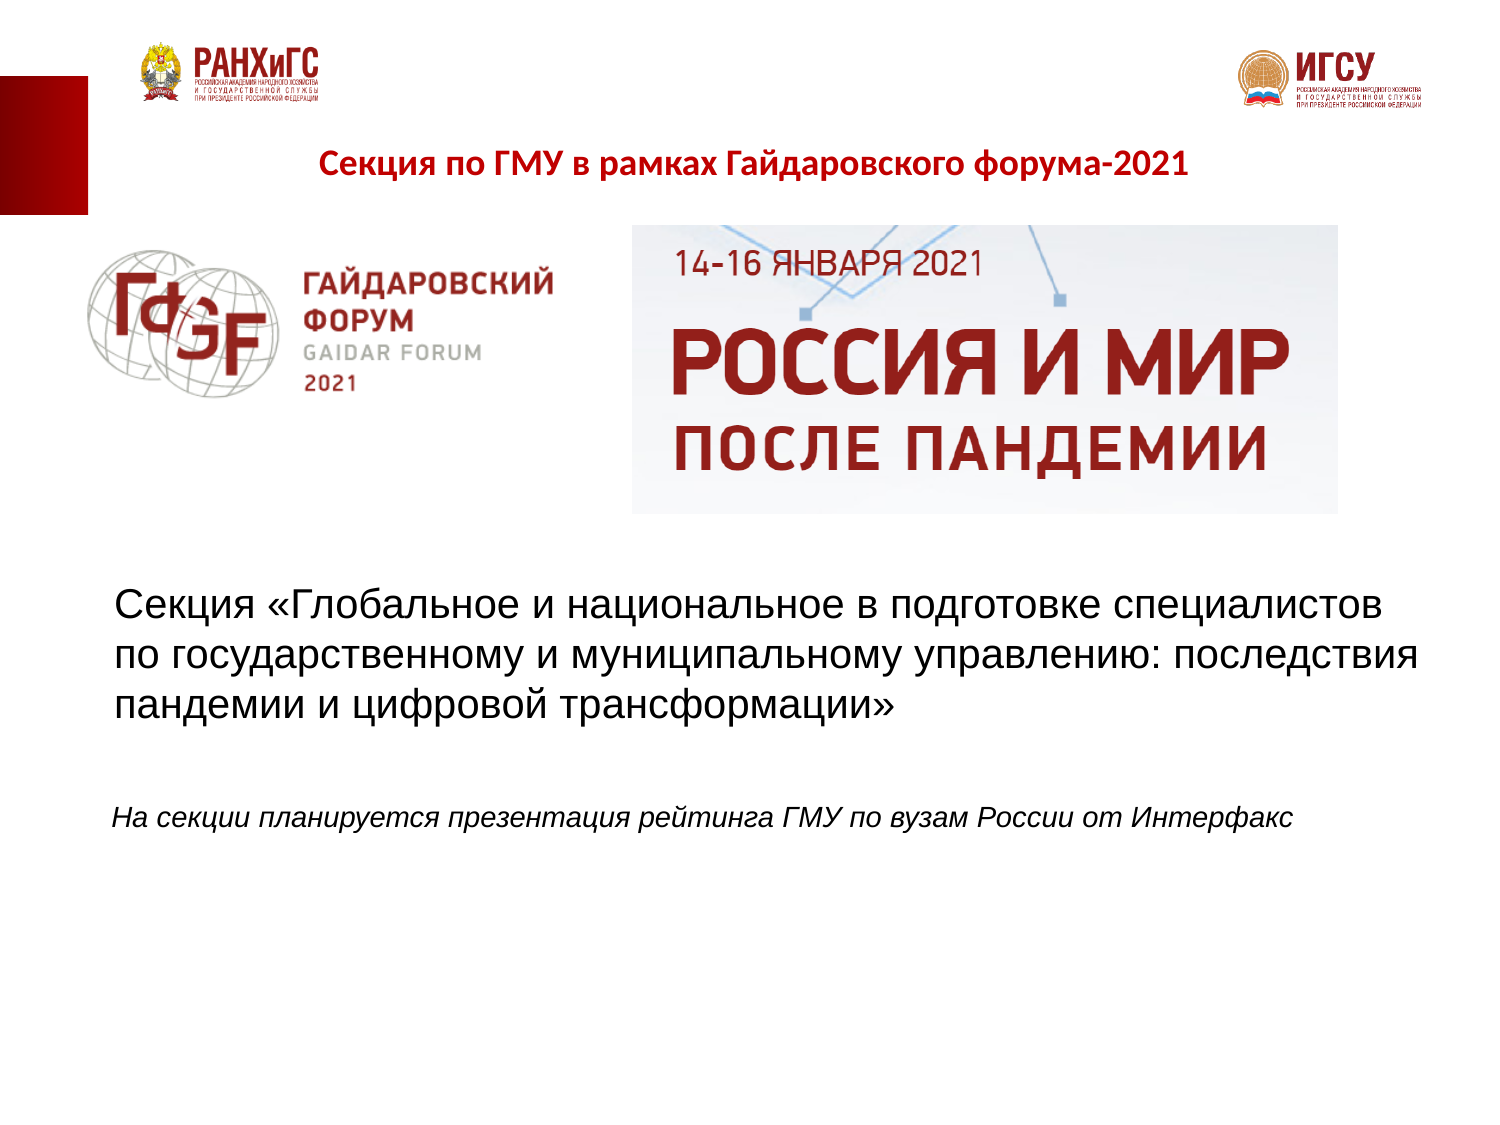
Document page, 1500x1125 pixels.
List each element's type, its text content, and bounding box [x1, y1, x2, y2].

text_box Секция «Глобальное и национальное в подготовке специалистов по государственному и муниципальному управлению: последствия пандемии и цифровой трансформации» [99, 569, 1450, 734]
picture [1238, 50, 1421, 108]
text_box На секции планируется презентация рейтинга ГМУ по вузам России от Интерфакс [96, 791, 1330, 841]
picture [140, 42, 318, 103]
text_box [0, 76, 89, 215]
title Секция по ГМУ в рамках Гайдаровского форума-2021 [99, 107, 1410, 215]
picture [632, 225, 1338, 514]
picture [54, 237, 580, 415]
